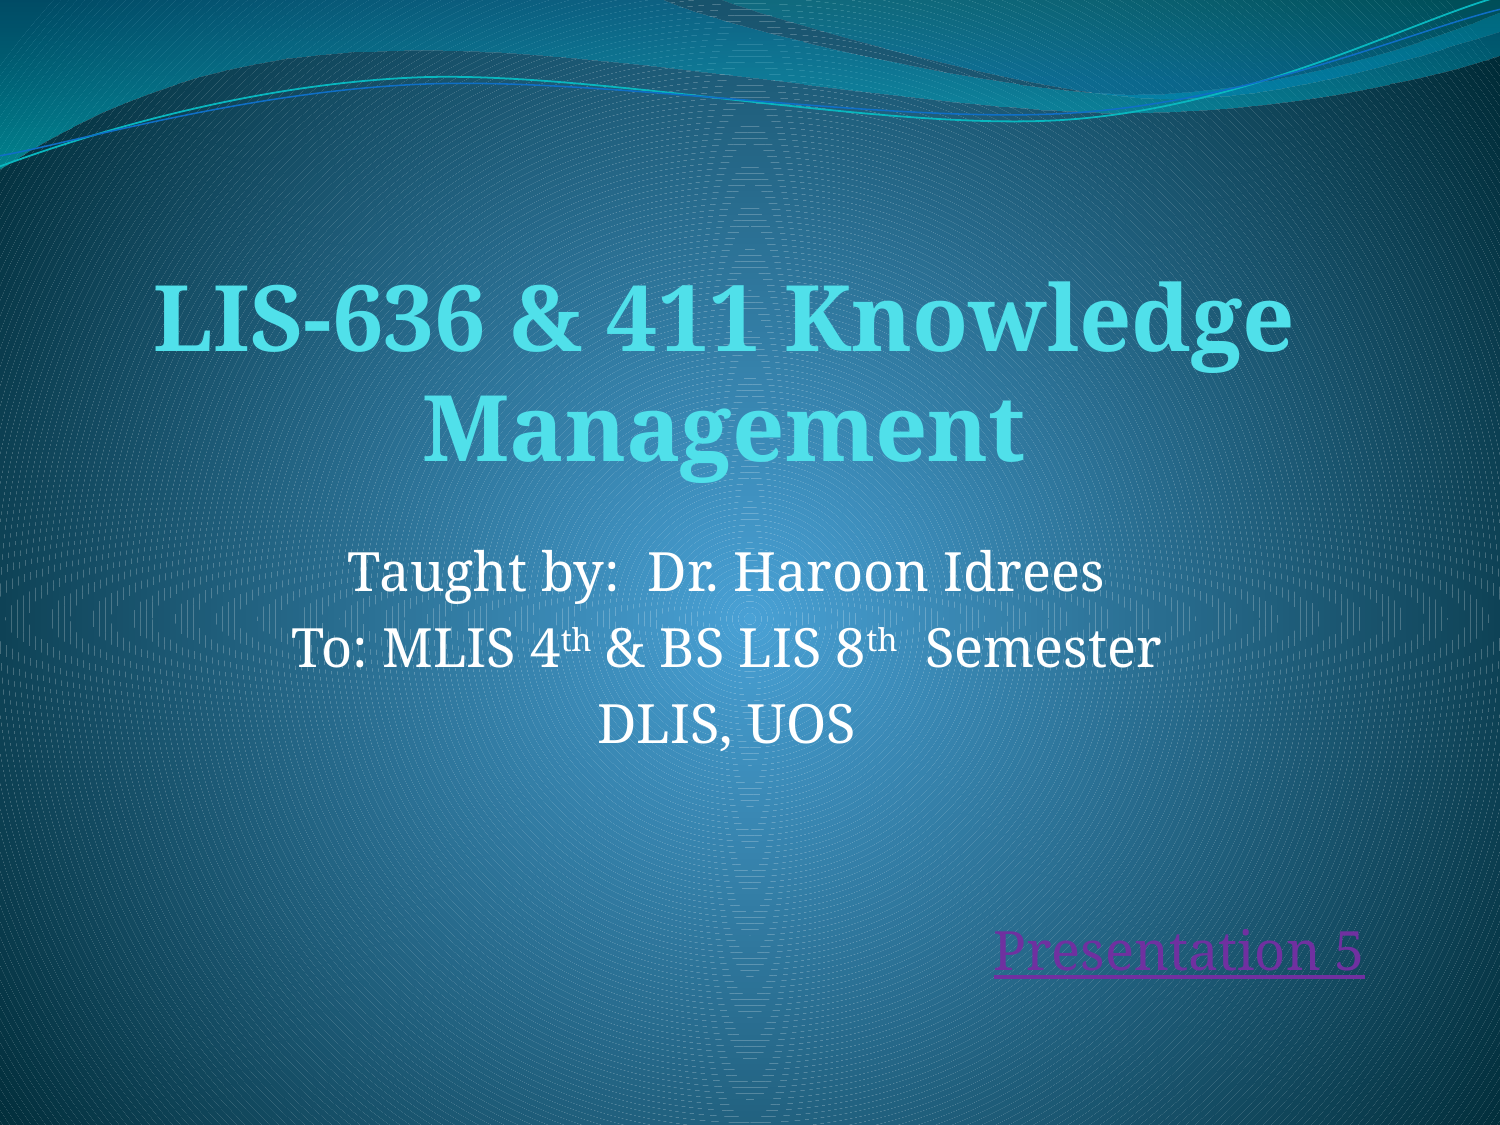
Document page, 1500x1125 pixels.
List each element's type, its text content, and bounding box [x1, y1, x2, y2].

subtitle Taught by: Dr. Haroon Idrees To: MLIS 4th & BS LIS 8th Semester DLIS, UOS Presentation 5 [87, 529, 1377, 1059]
title LIS-636 & 411 Knowledge Management [53, 224, 1400, 480]
